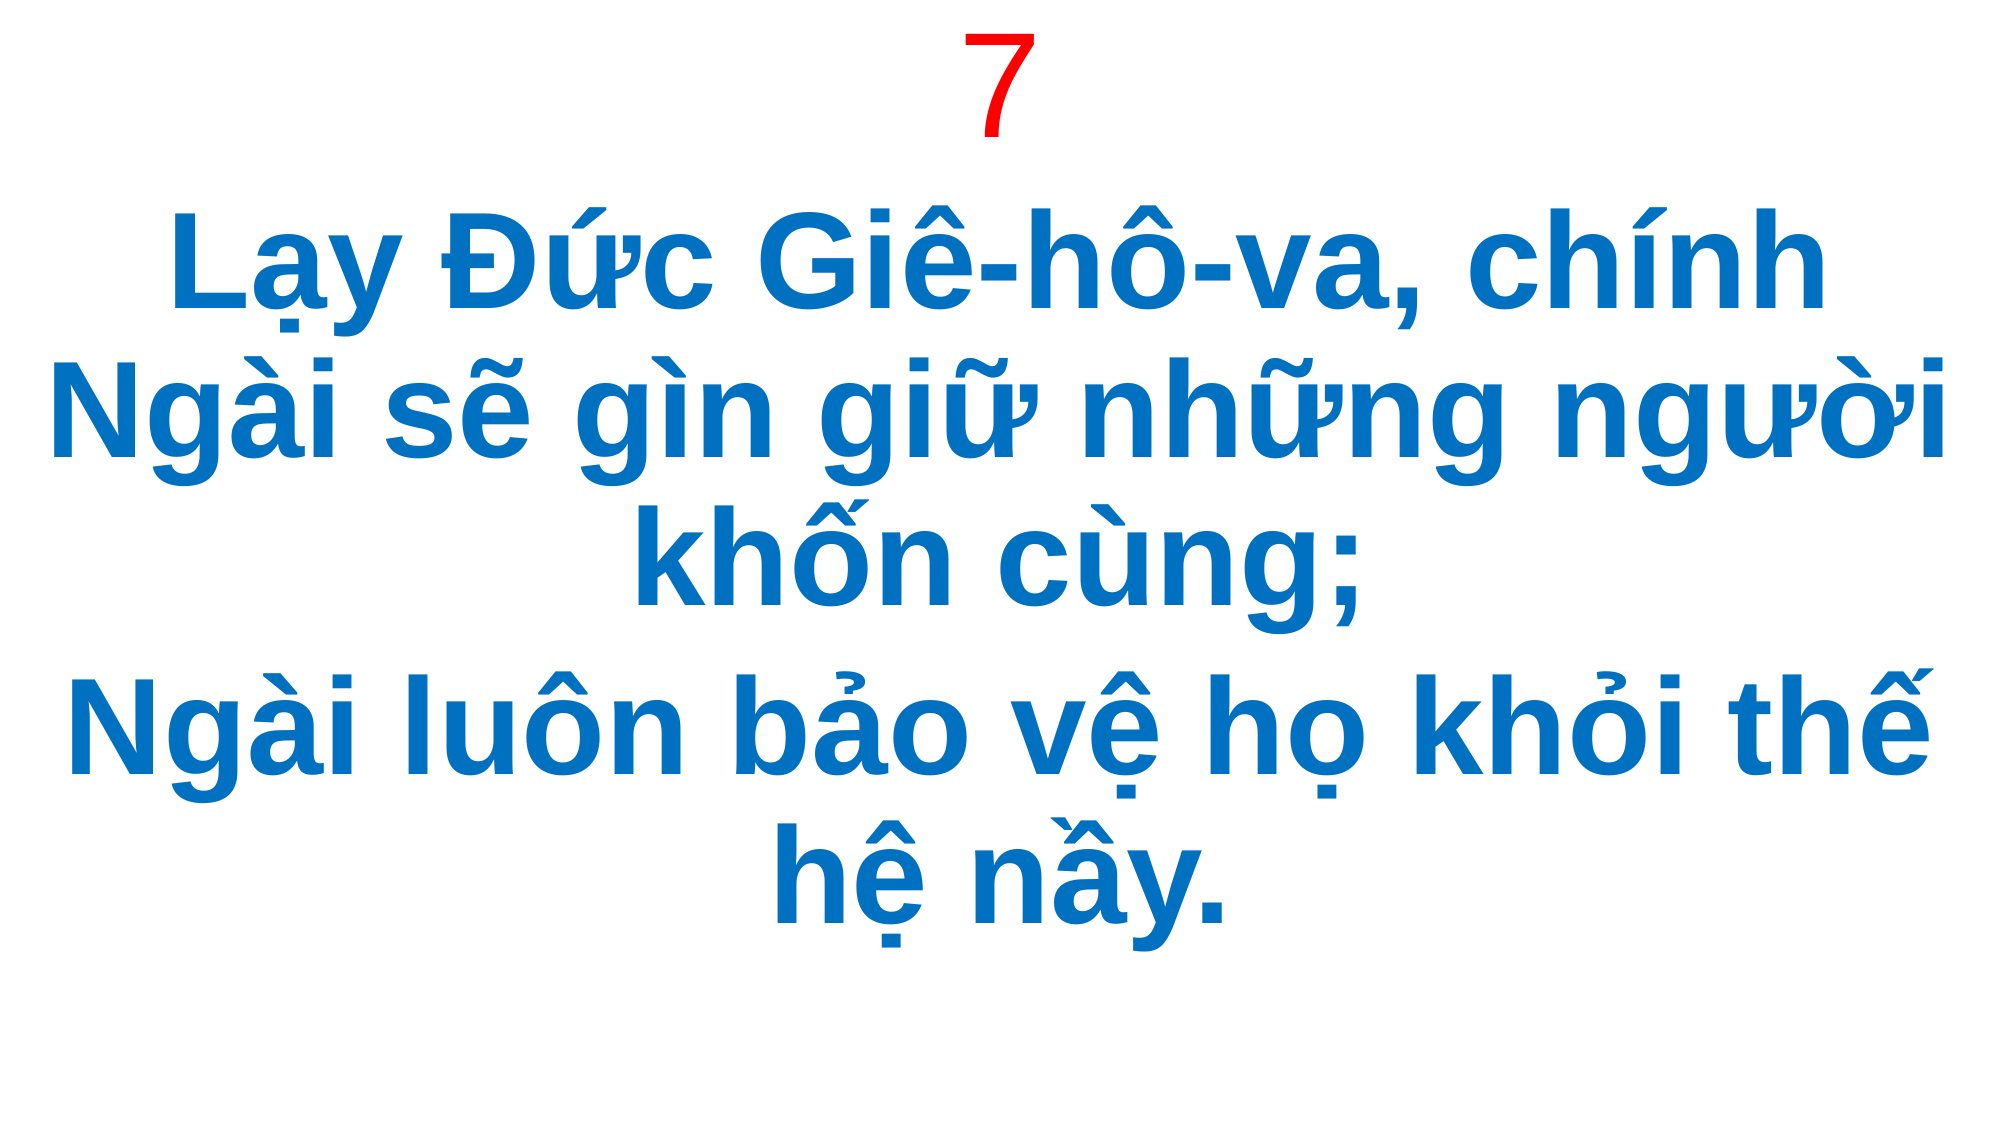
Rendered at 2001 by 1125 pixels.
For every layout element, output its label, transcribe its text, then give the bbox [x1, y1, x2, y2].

list 7 Lạy Đức Giê-hô-va, chính Ngài sẽ gìn giữ những người khốn cùng; Ngài luôn bảo vệ họ khỏi thế hệ nầy. [0, 0, 2000, 1125]
